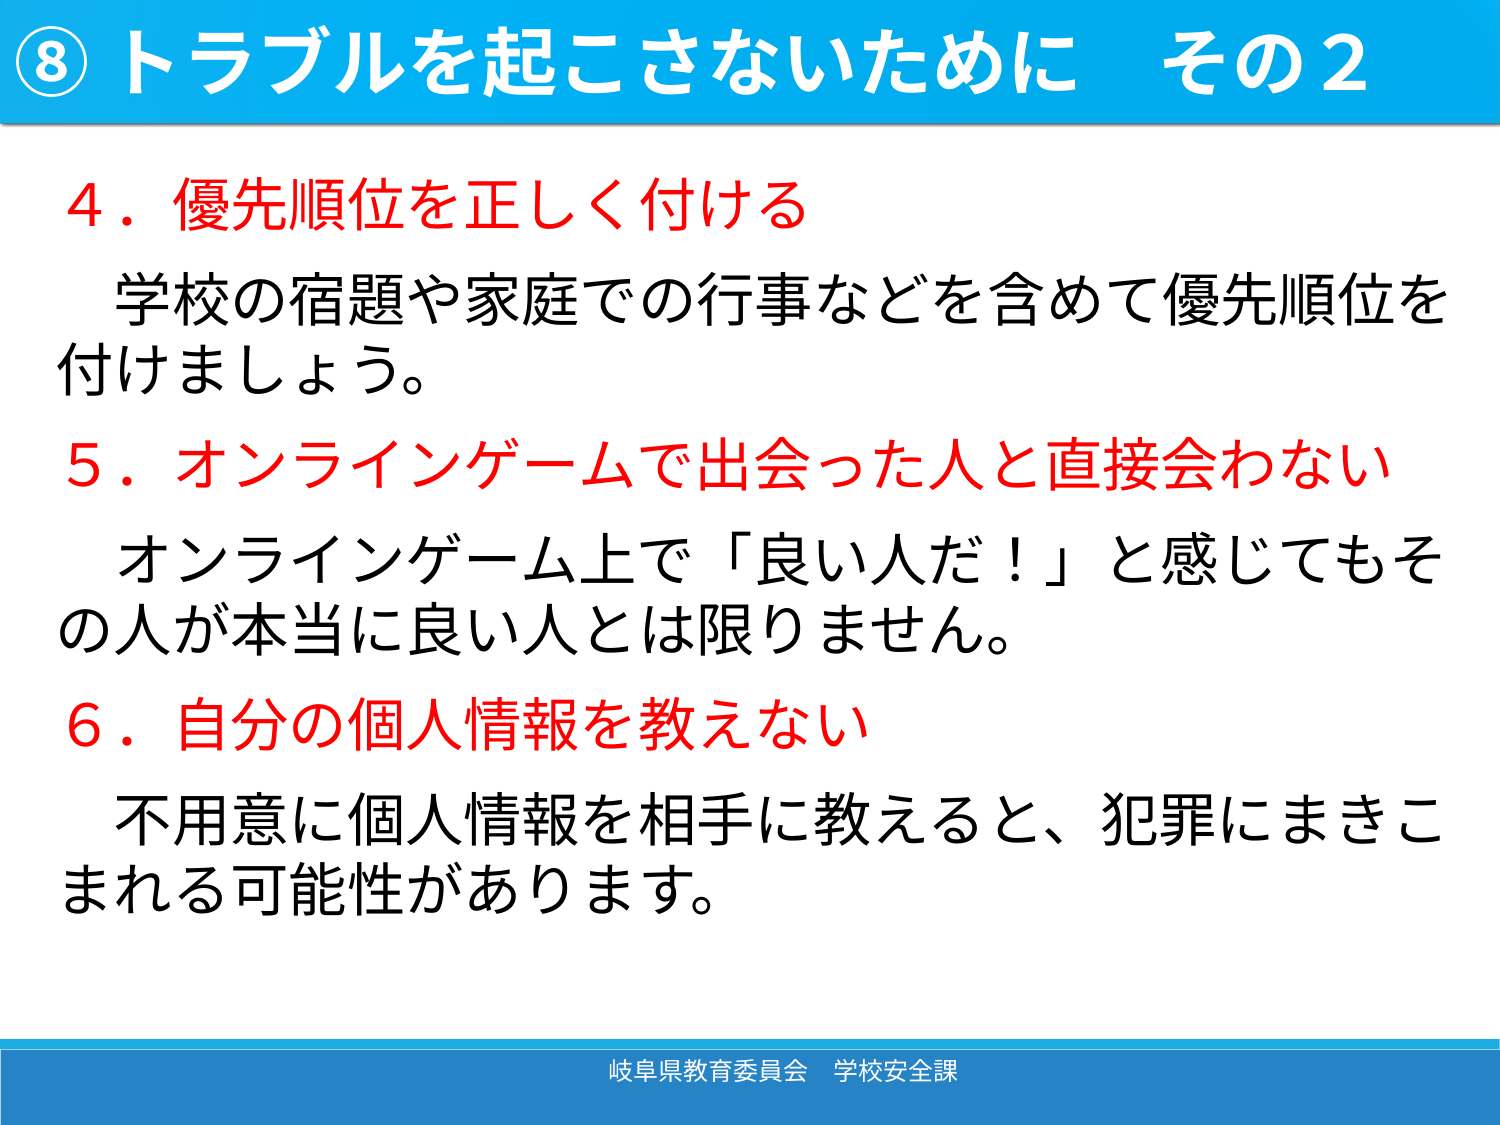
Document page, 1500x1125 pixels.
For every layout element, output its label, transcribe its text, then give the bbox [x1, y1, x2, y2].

text_box ４．優先順位を正しく付ける 学校の宿題や家庭での行事などを含めて優先順位を付けましょう。 ５．オンラインゲームで出会った人と直接会わない オンラインゲーム上で「良い人だ！」と感じてもその人が本当に良い人とは限りません。 ６．自分の個人情報を教えない 不用意に個人情報を相手に教えると、犯罪にまきこまれる可能性があります。 [41, 160, 1500, 1114]
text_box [0, 0, 1500, 138]
